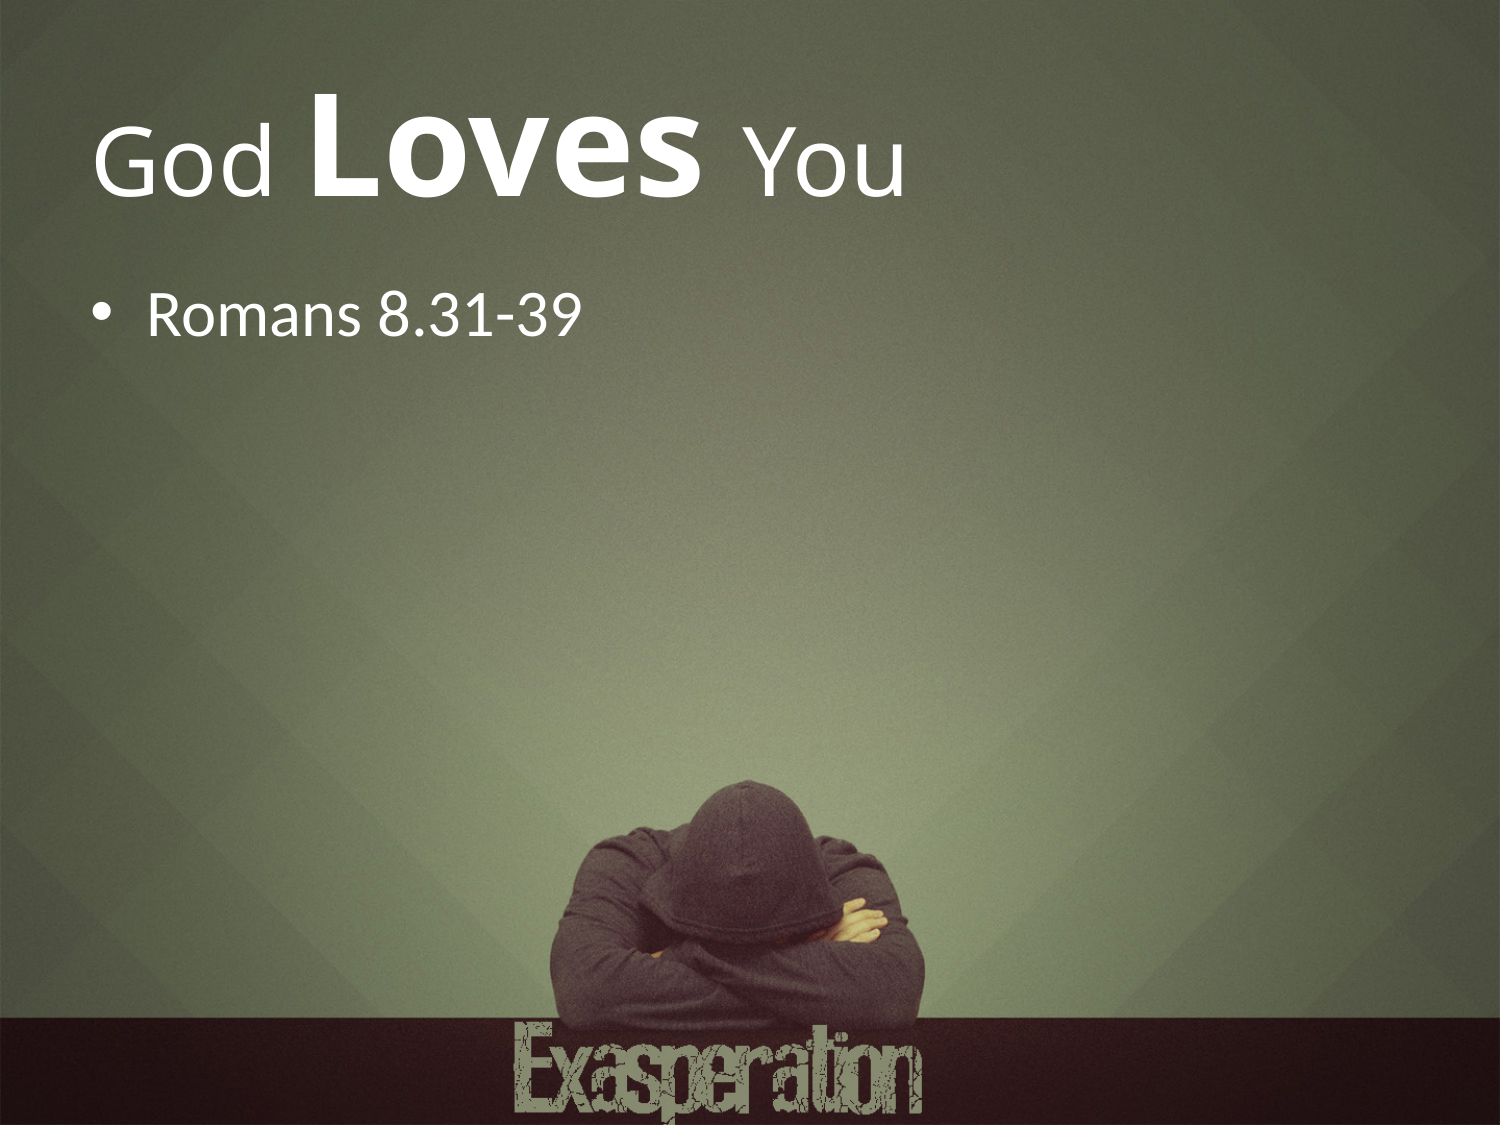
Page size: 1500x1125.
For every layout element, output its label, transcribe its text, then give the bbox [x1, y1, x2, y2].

list Romans 8.31-39 [75, 262, 1425, 1005]
title God Loves You [75, 45, 1425, 233]
picture [0, 0, 1500, 1125]
